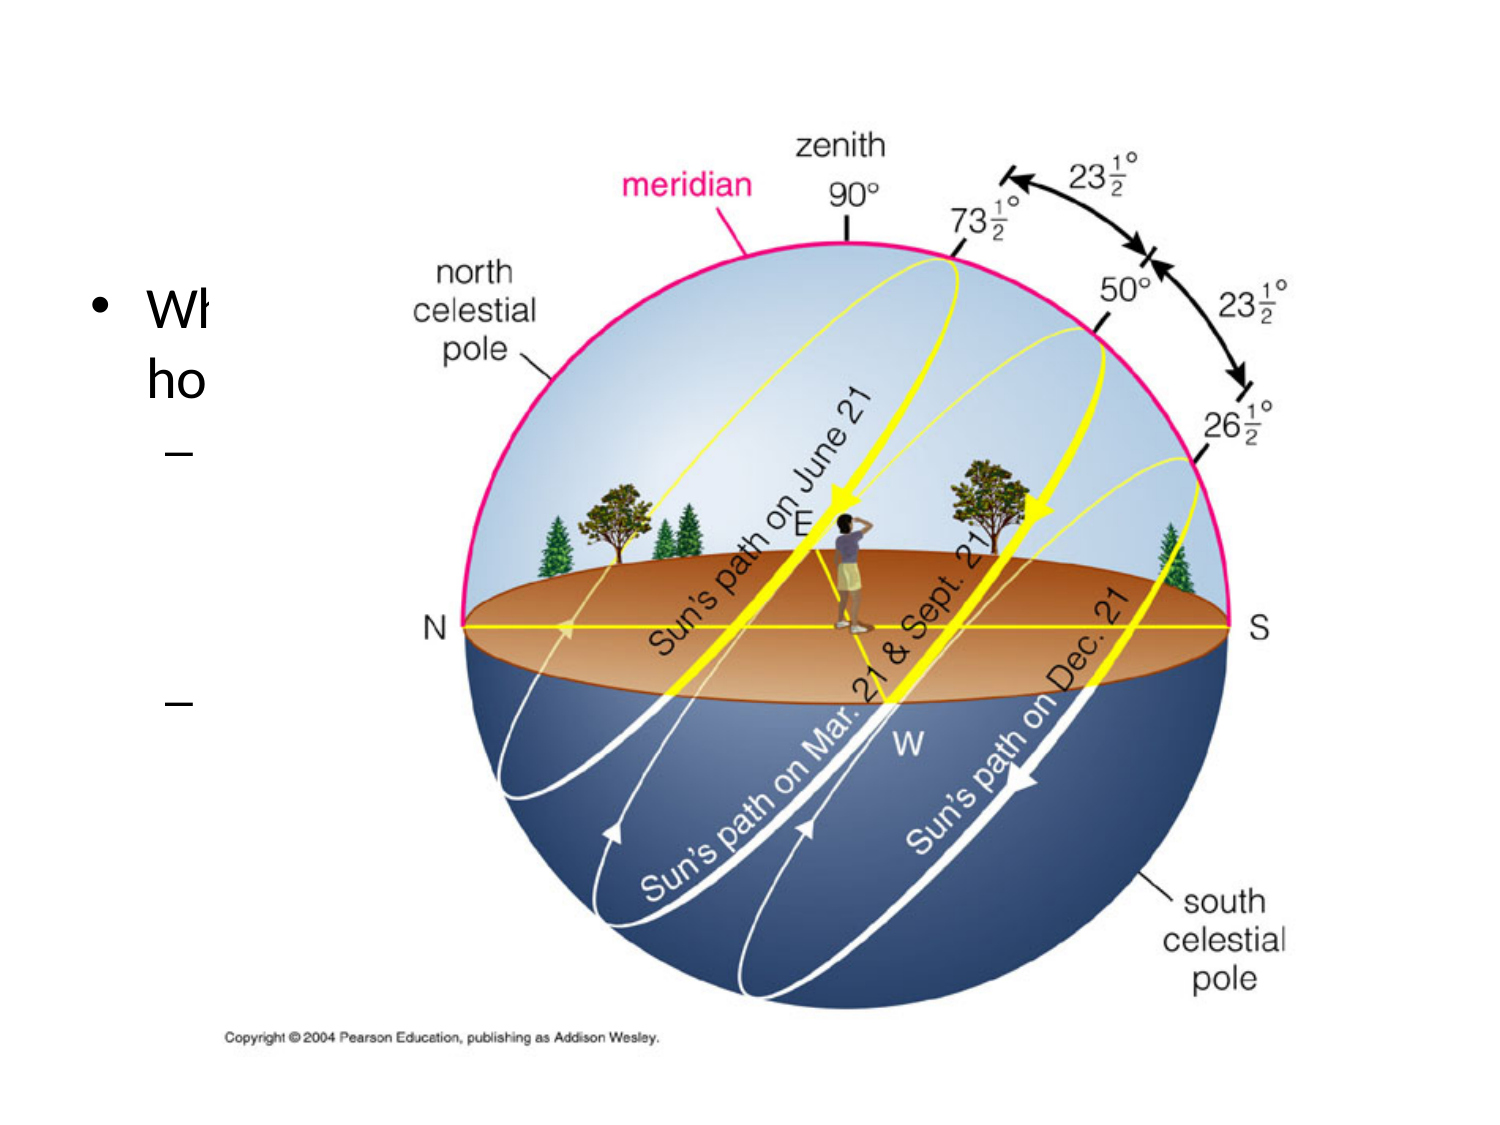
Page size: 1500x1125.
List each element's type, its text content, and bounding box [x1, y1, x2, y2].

picture [208, 109, 1472, 1057]
list When the Sun is higher in the sky, it stays above the horizon for longer, contributing to making it warmer Concentration is more important, however: during summer at the North Pole, the Sun is up for 24 hours, but it’s still colder up there because the Sun is low in the sky the entire time! Useful animation? http://www.edumedia-share.com/media.php?id=964 [75, 262, 203, 1005]
title Seasons: length of day [75, 45, 1425, 233]
